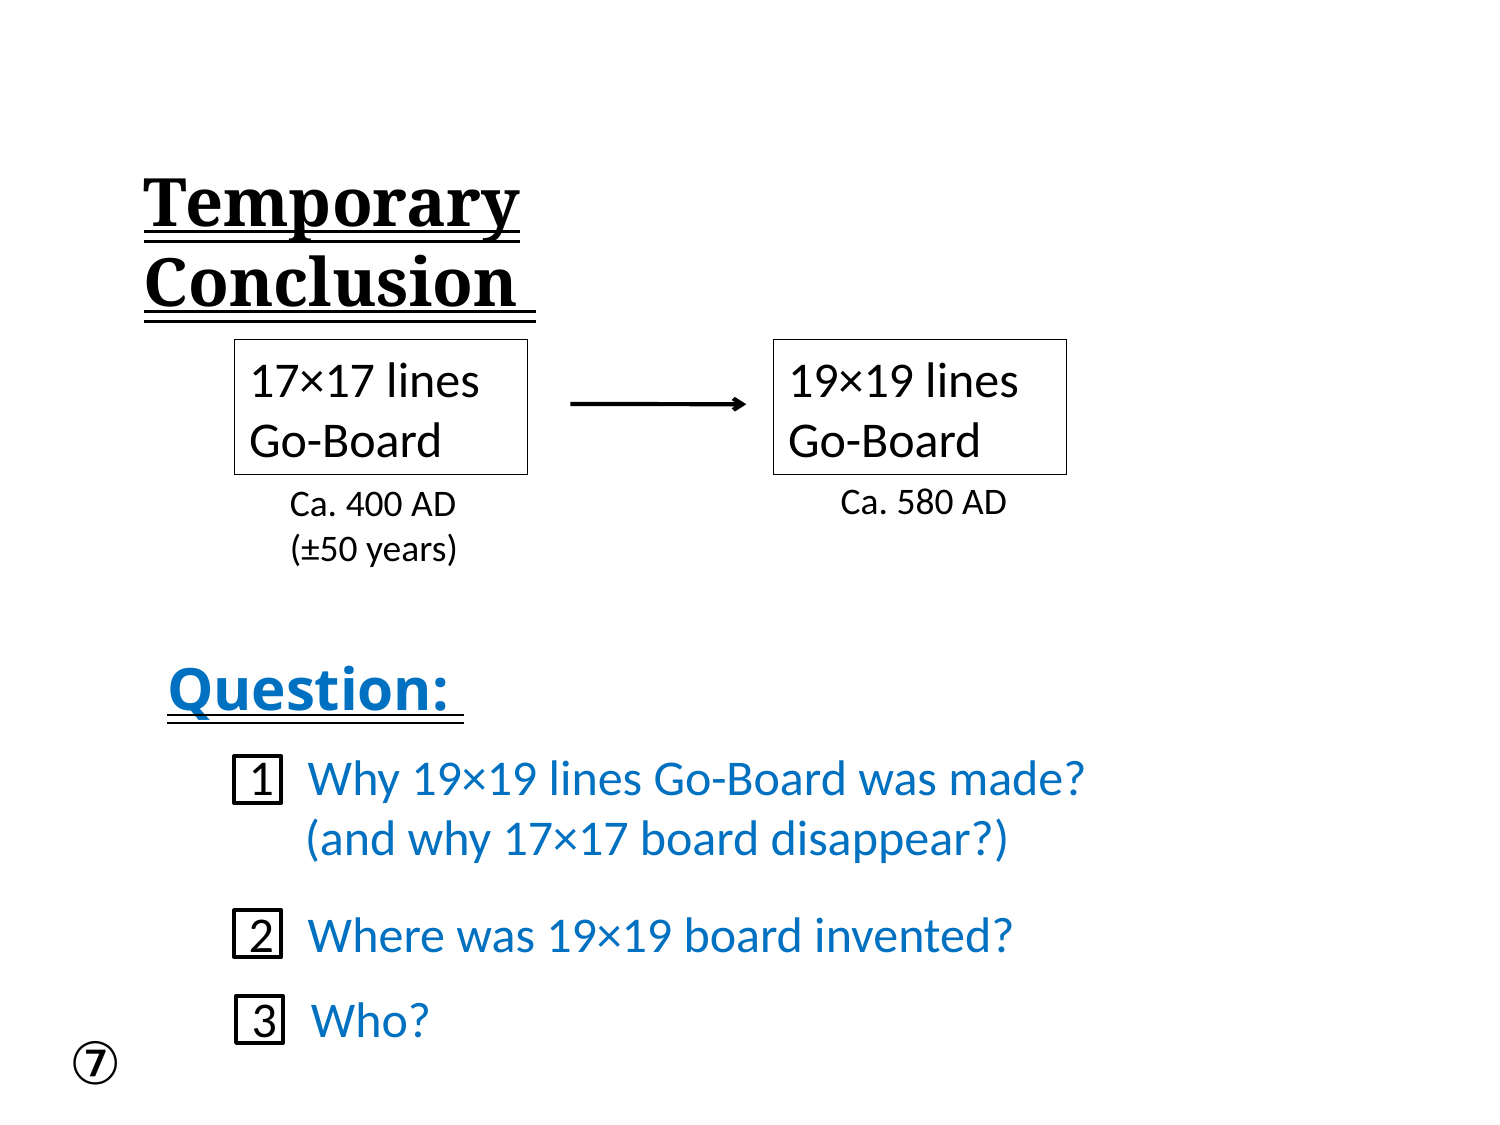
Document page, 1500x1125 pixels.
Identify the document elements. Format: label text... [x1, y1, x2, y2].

text_box 2 Where was 19×19 board invented? [222, 894, 1172, 970]
text_box 19×19 lines Go-Board [773, 339, 1067, 475]
text_box 17×17 lines Go-Board [234, 339, 528, 475]
text_box Ca. 580 AD [825, 469, 1055, 530]
text_box [234, 994, 285, 1045]
text_box [232, 754, 283, 805]
text_box [232, 908, 283, 959]
text_box Question: [152, 644, 575, 730]
text_box Temporary Conclusion [128, 152, 856, 327]
text_box 3 Who? [225, 979, 1175, 1055]
text_box ⑦ [54, 1018, 172, 1104]
text_box 1 Why 19×19 lines Go-Board was made? (and why 17×17 board disappear?) [222, 738, 1172, 873]
text_box Ca. 400 AD (±50 years) [275, 471, 504, 576]
